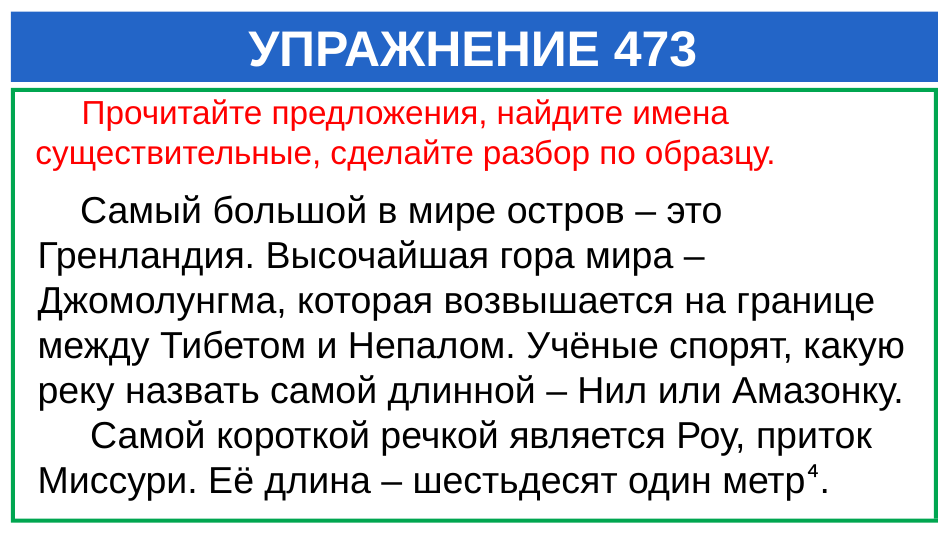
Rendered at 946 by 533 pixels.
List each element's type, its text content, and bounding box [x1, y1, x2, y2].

list Прочитайте предложения, найдите имена существительные, сделайте разбор по образцу. [35, 91, 923, 172]
text_box Самый большой в мире остров – это Гренландия. Высочайшая гора мира – Джомолунгма, которая возвышается на границе между Тибетом и Непалом. Учёные спорят, какую реку назвать самой длинной – Нил или Амазонку. Самой короткой речкой является Роу, приток Миссури. Её длина – шестьдесят один метр⁴. [22, 178, 923, 509]
title УПРАЖНЕНИЕ 473 [49, 16, 897, 78]
